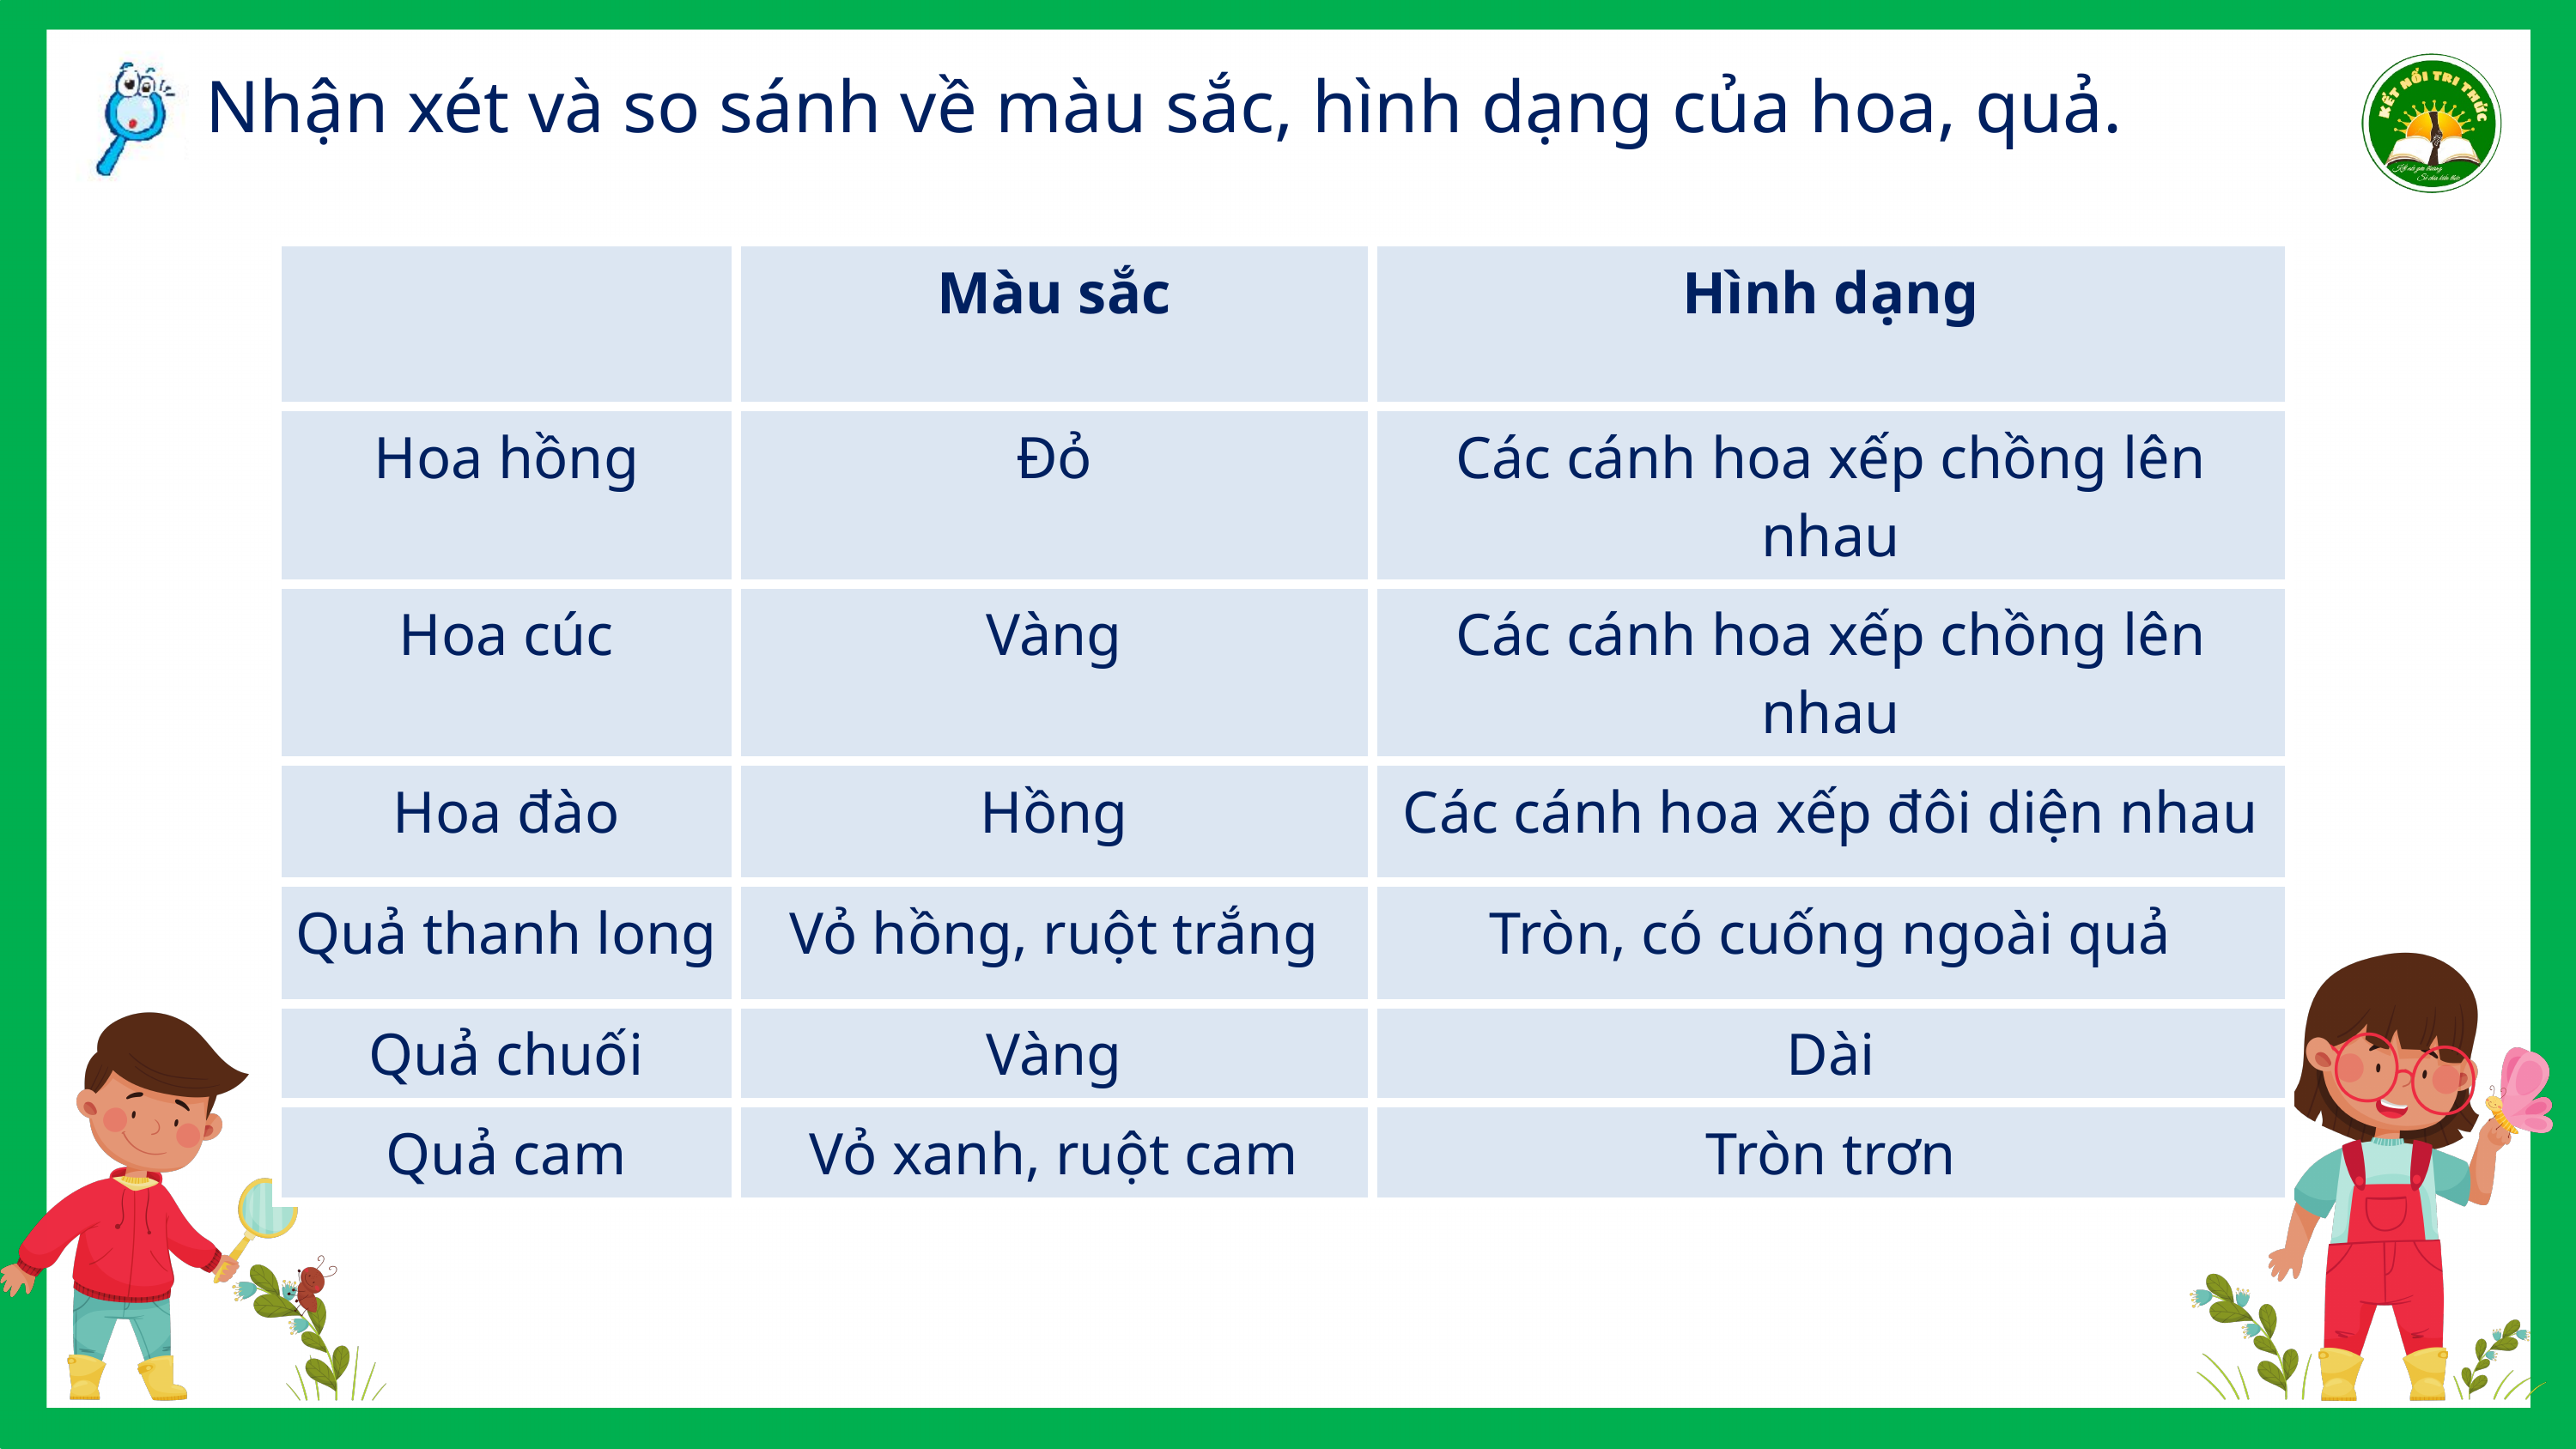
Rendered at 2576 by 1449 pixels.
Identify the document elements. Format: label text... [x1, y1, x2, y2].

picture [0, 0, 2576, 1449]
table_header [282, 246, 732, 402]
table_cell Đỏ [741, 411, 1368, 579]
table_cell Các cánh hoa xếp chồng lên nhau [1377, 589, 2285, 756]
table_cell Quả thanh long [282, 887, 732, 999]
text_box Nhận xét và so sánh về màu sắc, hình dạng của hoa, quả. [193, 54, 2206, 154]
table_cell Vàng [741, 589, 1368, 756]
table_cell Quả cam [390, 1107, 732, 1197]
table_cell Các cánh hoa xếp chồng lên nhau [1377, 411, 2285, 579]
table_cell Dài [1377, 1009, 2184, 1098]
table_cell Vàng [741, 1009, 1368, 1098]
table_cell Tròn trơn [1377, 1107, 2184, 1197]
table_cell Các cánh hoa xếp đôi diện nhau [1377, 766, 2285, 877]
table_cell Hoa đào [282, 766, 732, 877]
table_cell Quả chuối [282, 1009, 732, 1098]
table_cell Hoa hồng [282, 411, 732, 579]
table_cell Vỏ xanh, ruột cam [741, 1107, 1368, 1197]
table_cell Vỏ hồng, ruột trắng [741, 887, 1368, 999]
table_cell Hoa cúc [282, 589, 732, 756]
table_header Hình dạng [1377, 246, 2285, 402]
table_cell Hồng [741, 766, 1368, 877]
table_header Màu sắc [741, 246, 1368, 402]
table_cell Tròn, có cuống ngoài quả [1377, 887, 2285, 999]
